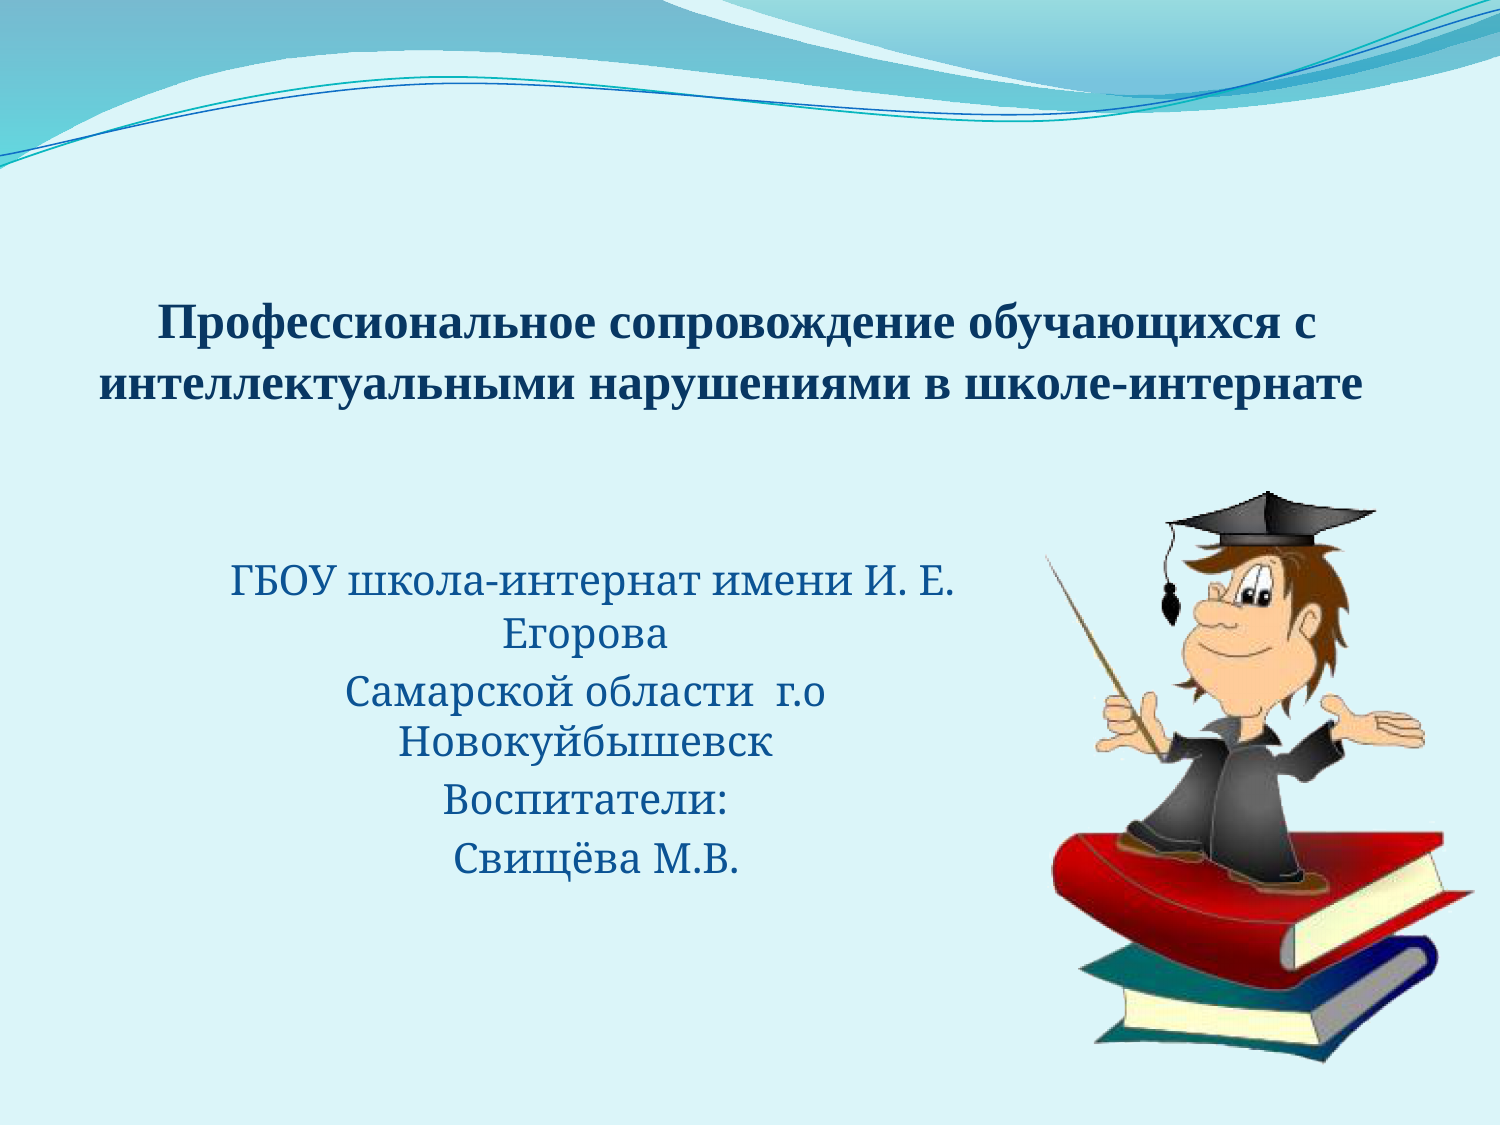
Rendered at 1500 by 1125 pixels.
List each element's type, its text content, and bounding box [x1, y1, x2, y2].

title Профессиональное сопровождение обучающихся с интеллектуальными нарушениями в школе-интернате [52, 34, 1412, 411]
picture [1045, 491, 1476, 1065]
subtitle ГБОУ школа-интернат имени И. Е. Егорова Самарской области г.о Новокуйбышевск Воспитатели: Свищёва М.В. [188, 533, 986, 953]
